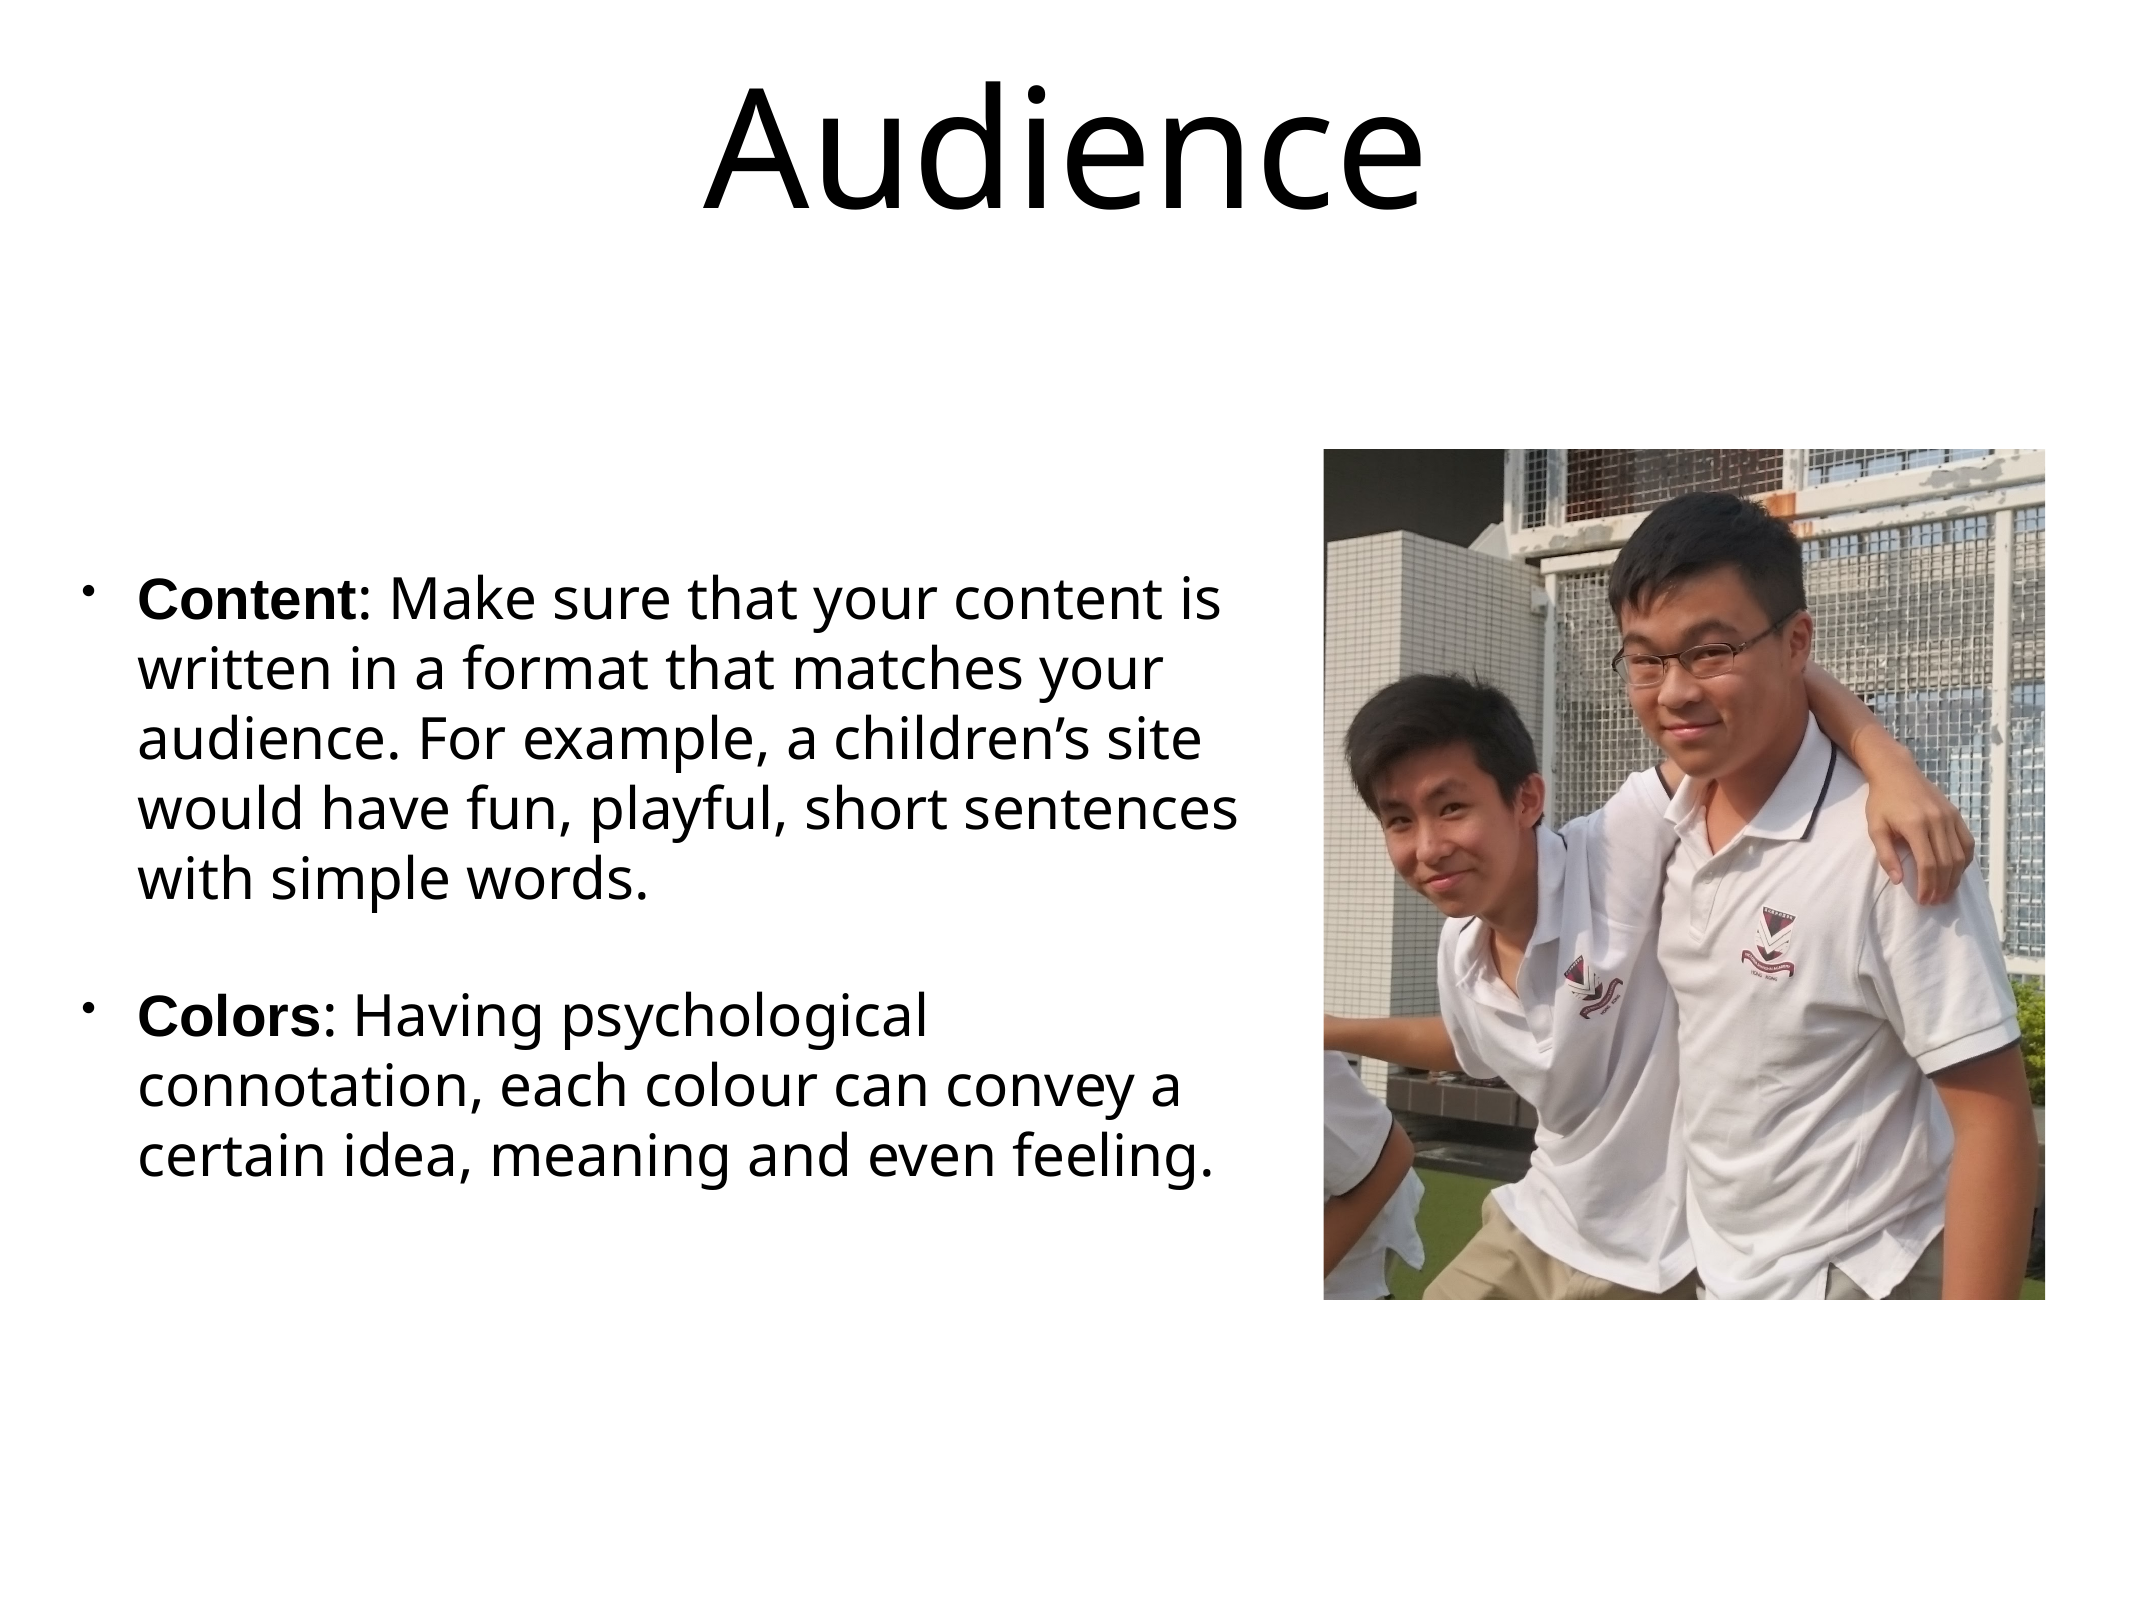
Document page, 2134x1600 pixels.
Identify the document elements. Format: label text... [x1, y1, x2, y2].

list Content: Make sure that your content is written in a format that matches your audience. For example, a children’s site would have fun, playful, short sentences with simple words. Colors: Having psychological connotation, each colour can convey a certain idea, meaning and even feeling. [72, 291, 1296, 1458]
picture [1323, 449, 2046, 1300]
title Audience [155, 0, 1978, 320]
